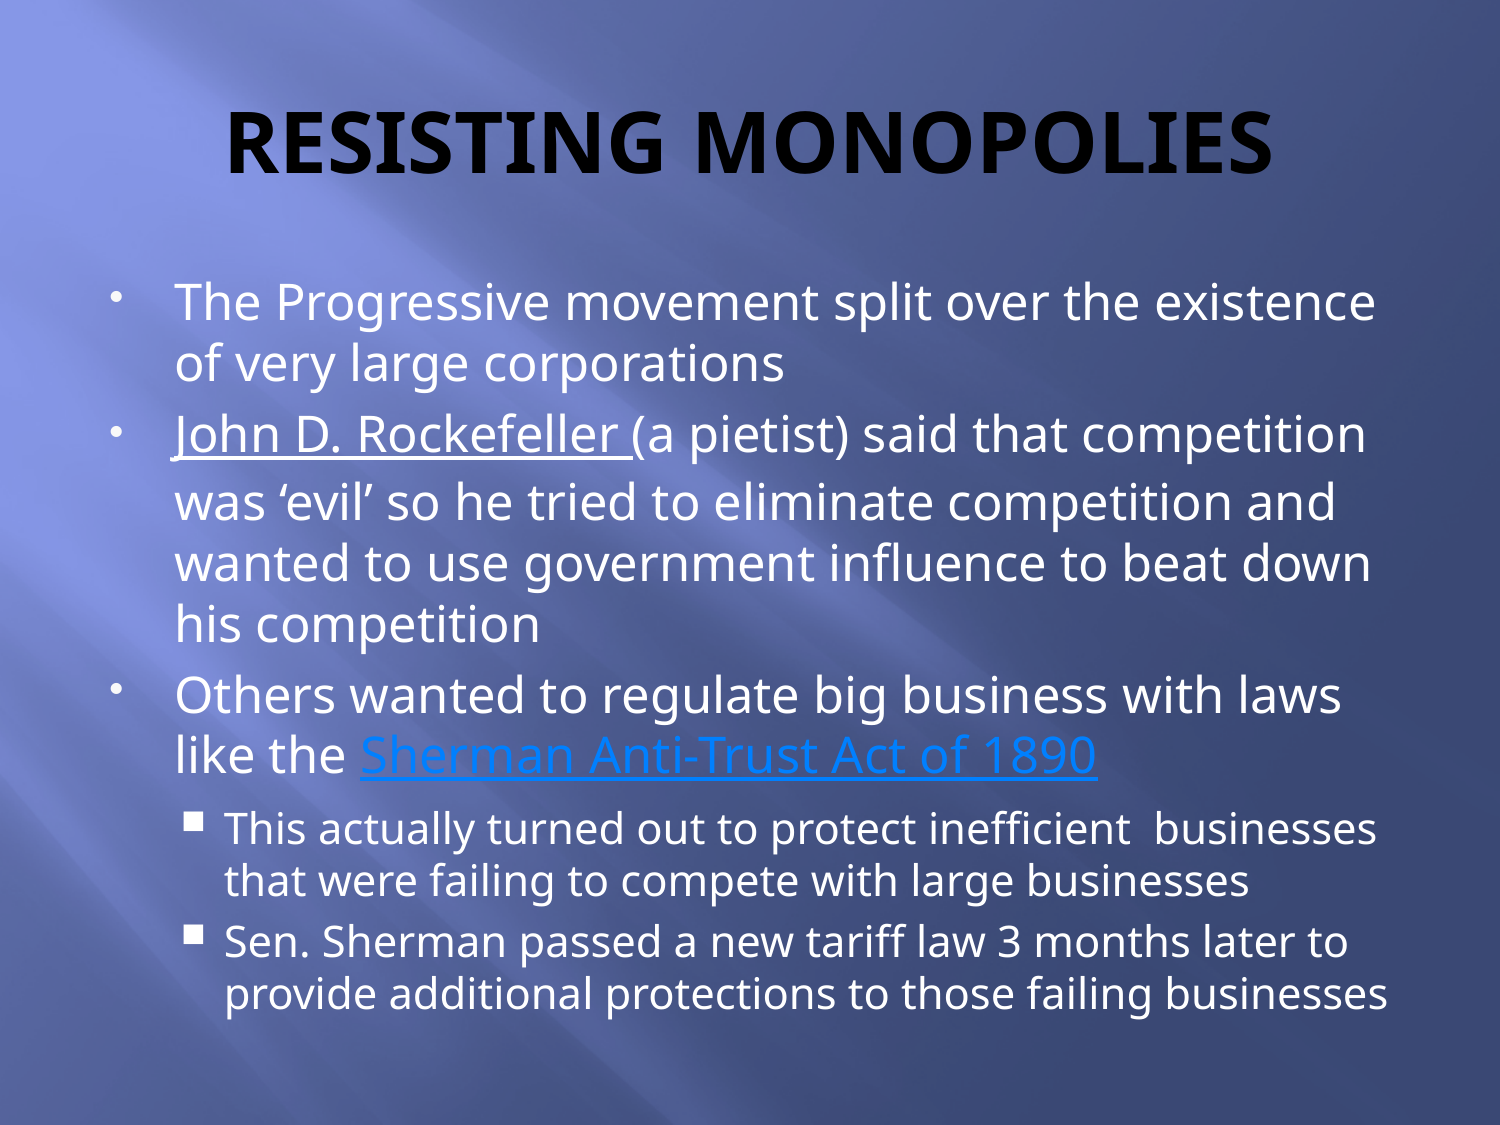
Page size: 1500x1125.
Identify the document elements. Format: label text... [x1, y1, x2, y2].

list The Progressive movement split over the existence of very large corporations John D. Rockefeller (a pietist) said that competition was ‘evil’ so he tried to eliminate competition and wanted to use government influence to beat down his competition Others wanted to regulate big business with laws like the Sherman Anti-Trust Act of 1890 This actually turned out to protect inefficient businesses that were failing to compete with large businesses Sen. Sherman passed a new tariff law 3 months later to provide additional protections to those failing businesses [75, 262, 1425, 1035]
title RESISTING MONOPOLIES [75, 45, 1425, 233]
